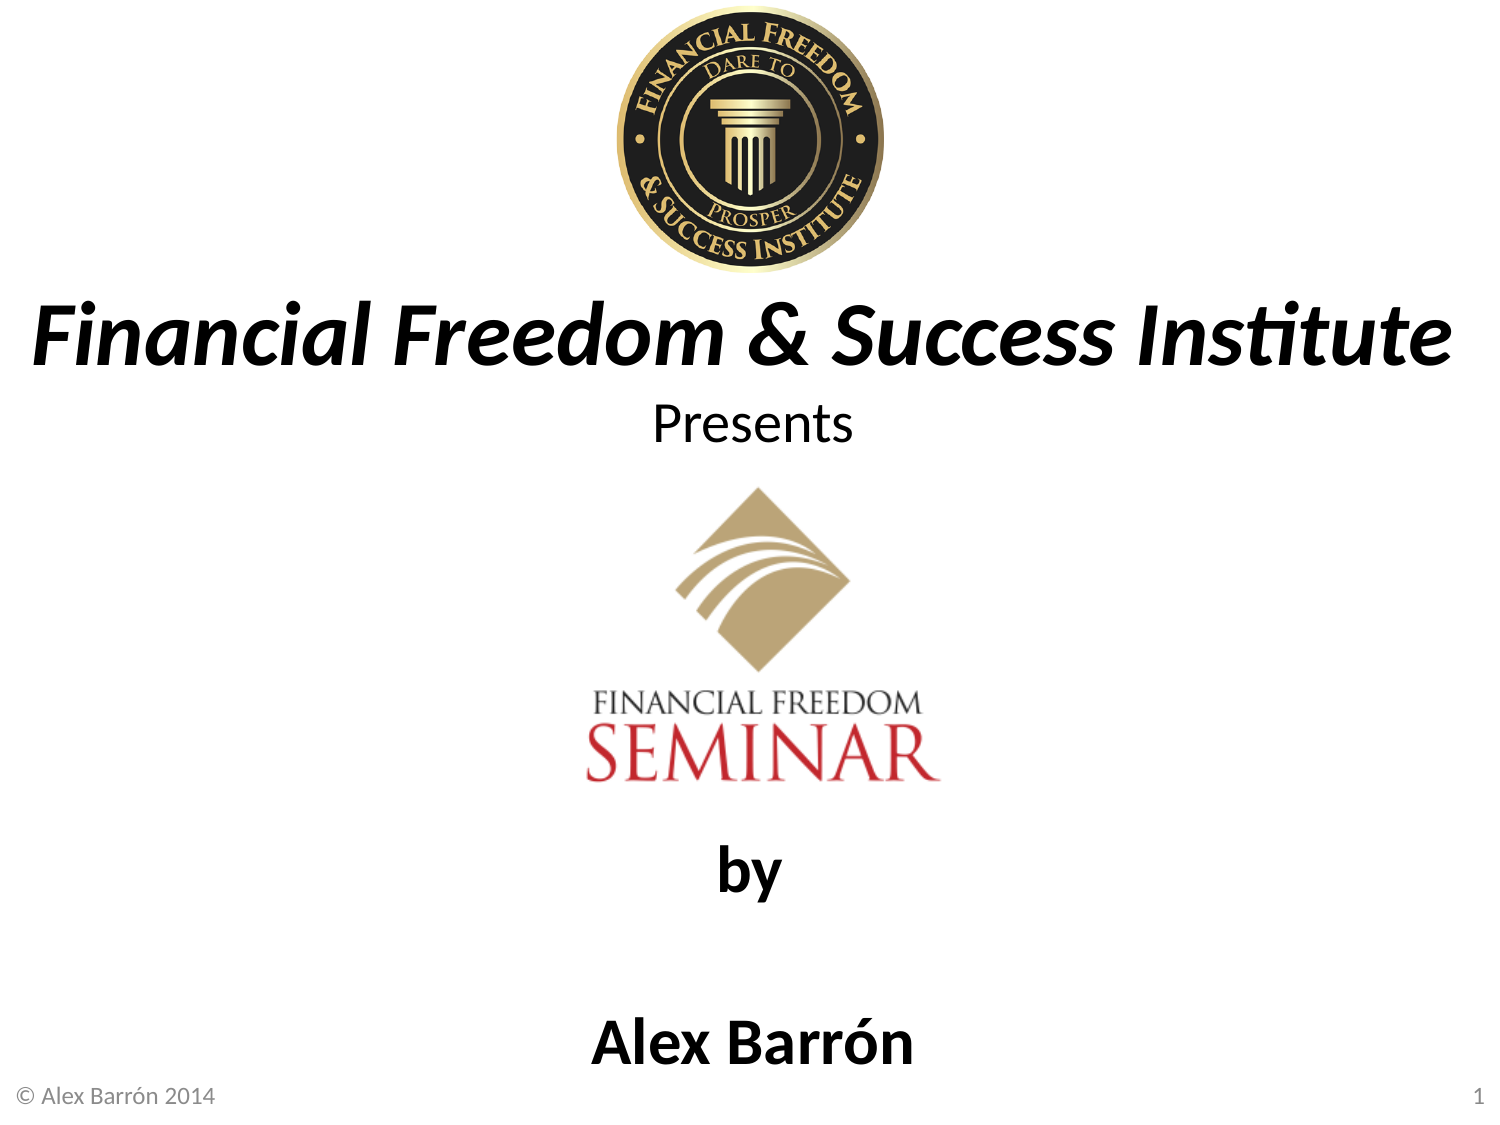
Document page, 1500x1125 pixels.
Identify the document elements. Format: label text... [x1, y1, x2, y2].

slide_number 1 [1149, 1065, 1500, 1125]
picture [437, 462, 1091, 803]
footer © Alex Barrón 2014 [0, 1065, 475, 1125]
subtitle Alex Barrón [228, 990, 1279, 1125]
text_box Financial Freedom & Success Institute Presents [3, 243, 1500, 485]
picture [612, 1, 888, 278]
title by [112, 745, 1388, 987]
